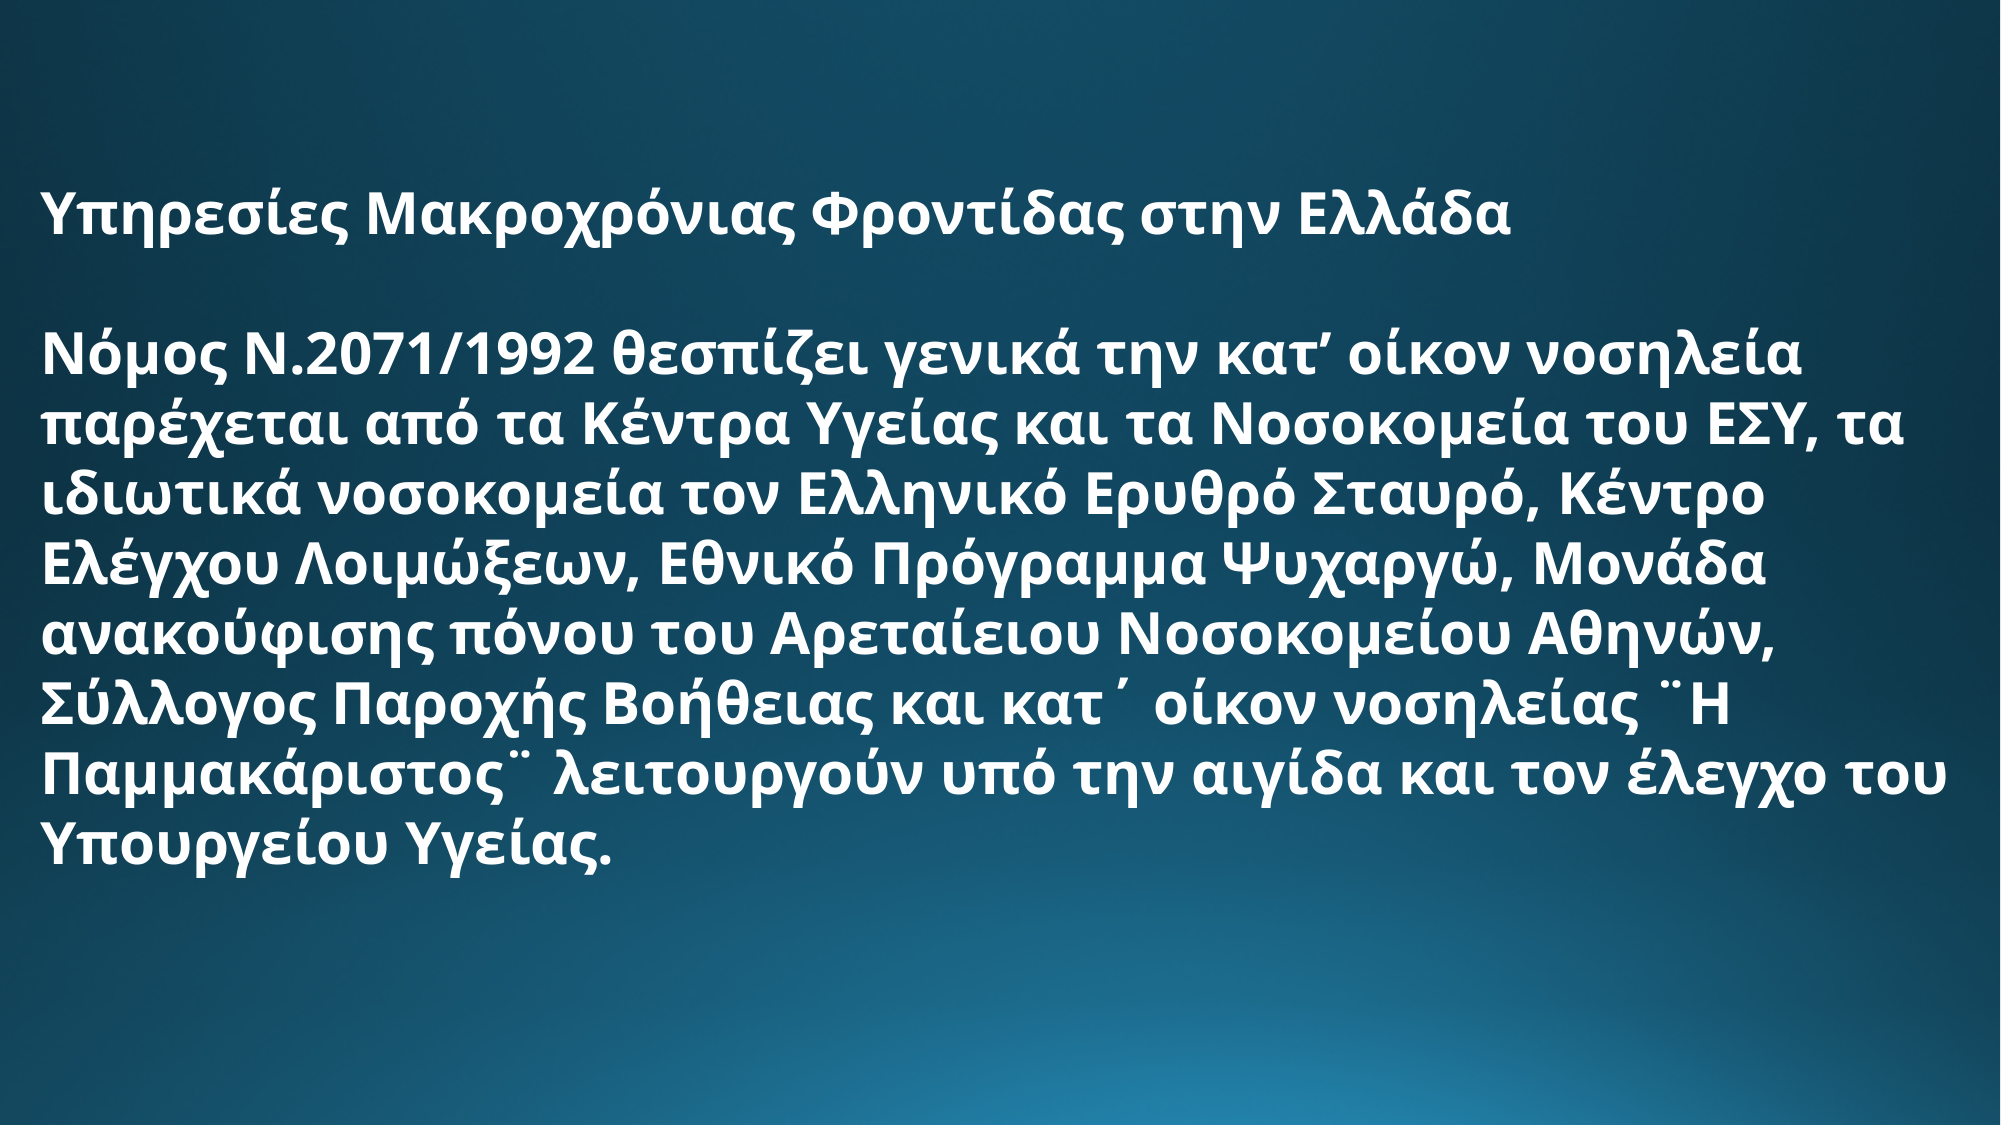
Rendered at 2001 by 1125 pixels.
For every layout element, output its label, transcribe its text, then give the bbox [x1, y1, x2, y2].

picture [0, 0, 2001, 1125]
text_box Υπηρεσίες Μακροχρόνιας Φροντίδας στην Ελλάδα Νόμος Ν.2071/1992 θεσπίζει γενικά την κατ’ οίκον νοσηλεία παρέχεται από τα Κέντρα Υγείας και τα Νοσοκομεία του ΕΣΥ, τα ιδιωτικά νοσοκομεία τον Ελληνικό Ερυθρό Σταυρό, Κέντρο Ελέγχου Λοιμώξεων, Εθνικό Πρόγραμμα Ψυχαργώ, Μονάδα ανακούφισης πόνου του Αρεταίειου Νοσοκομείου Αθηνών, Σύλλογος Παροχής Βοήθειας και κατ΄ οίκον νοσηλείας ¨Η Παμμακάριστος¨ λειτουργούν υπό την αιγίδα και τον έλεγχο του Υπουργείου Υγείας. [25, 106, 1973, 1072]
